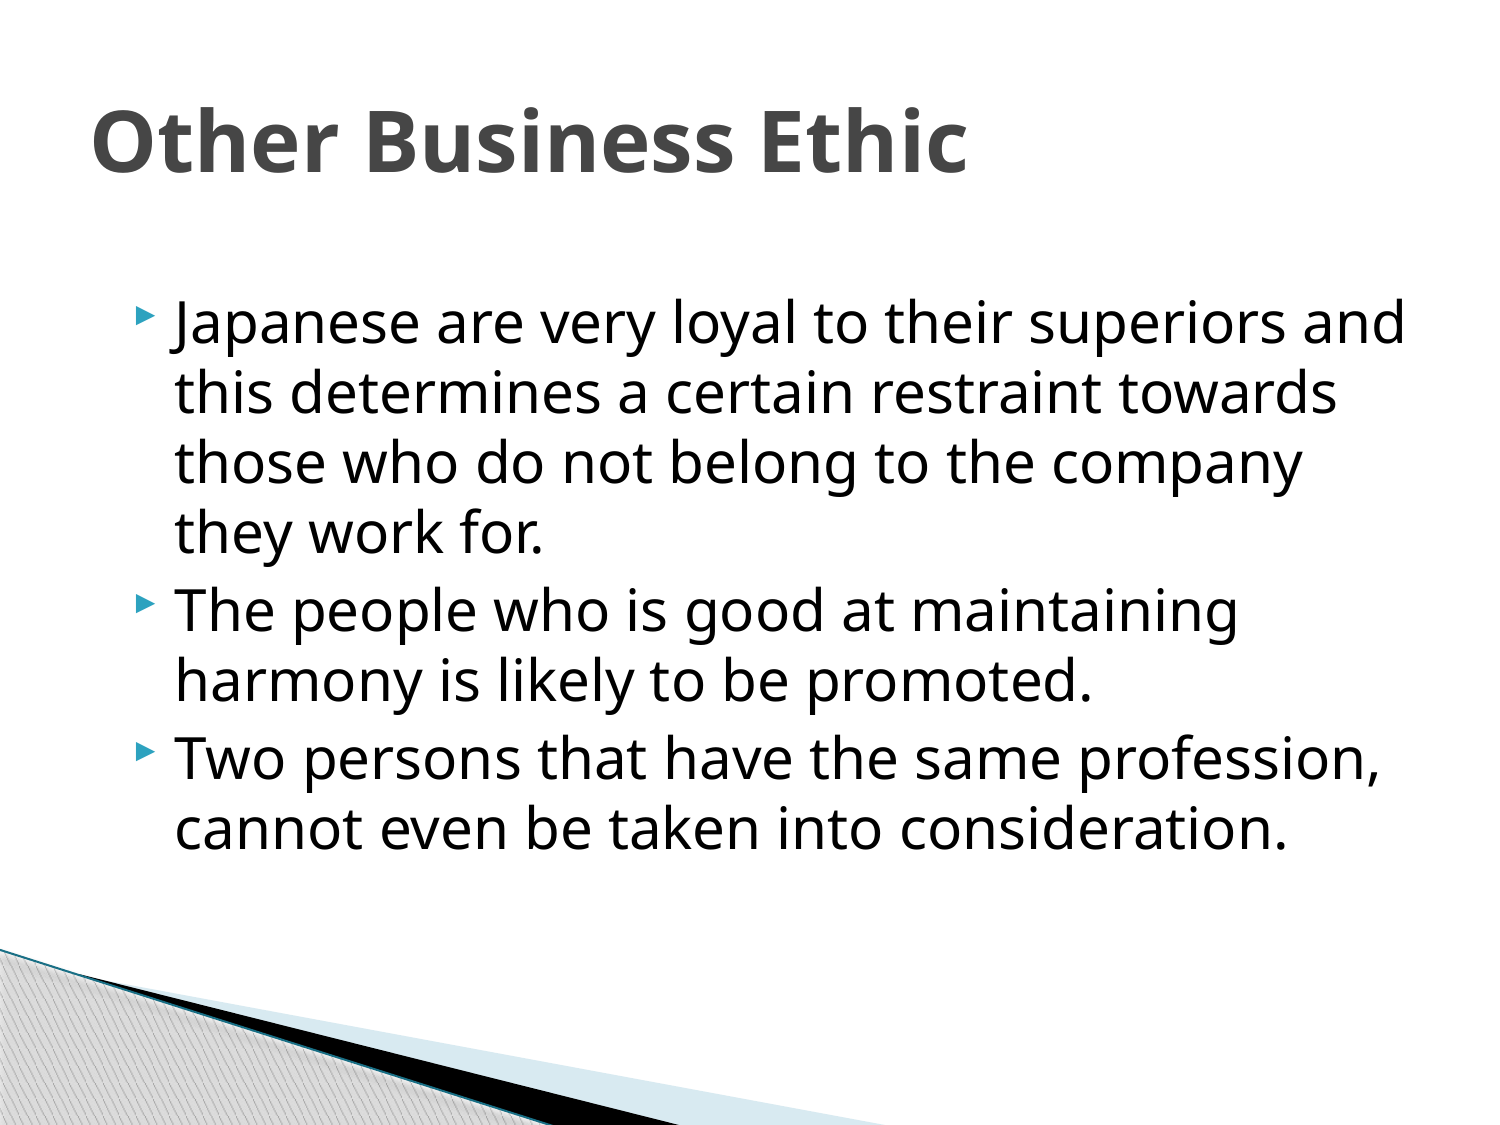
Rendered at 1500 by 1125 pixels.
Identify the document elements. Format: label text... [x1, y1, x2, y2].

list Japanese are very loyal to their superiors and this determines a certain restraint towards those who do not belong to the company they work for. The people who is good at maintaining harmony is likely to be promoted. Two persons that have the same profession, cannot even be taken into consideration. [99, 200, 1450, 918]
title Other Business Ethic [75, 45, 1425, 233]
